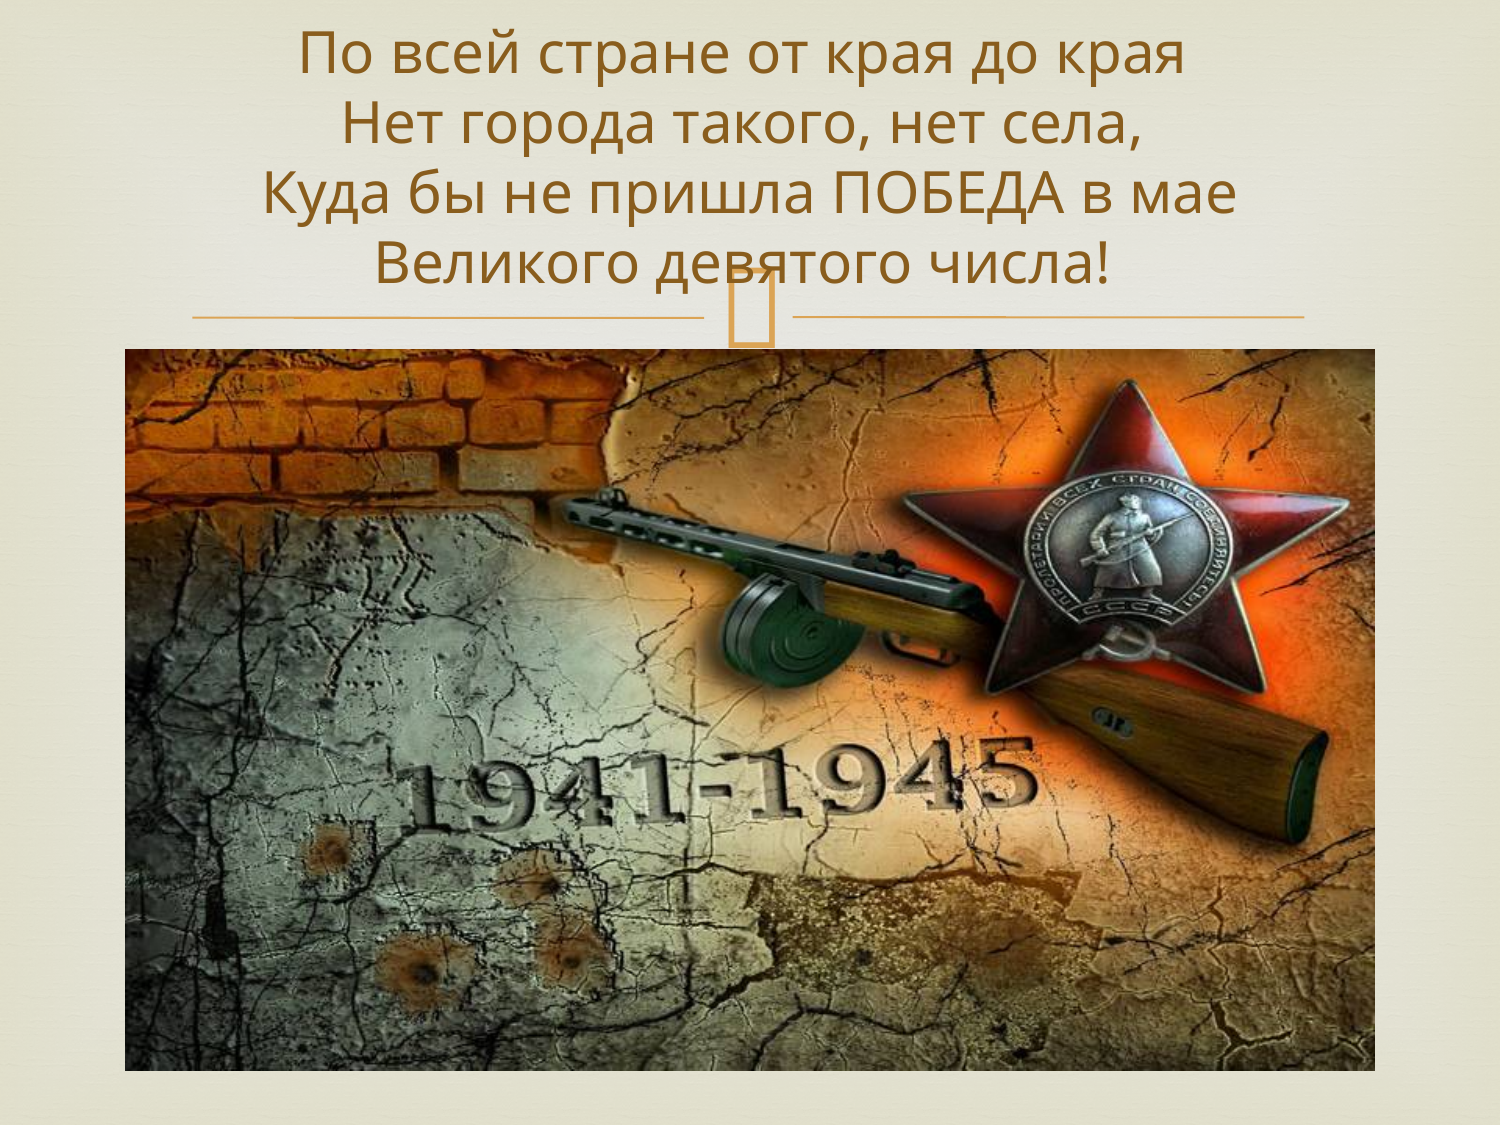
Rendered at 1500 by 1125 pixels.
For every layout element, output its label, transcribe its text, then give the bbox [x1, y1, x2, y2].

title По всей стране от края до края Нет города такого, нет села, Куда бы не пришла ПОБЕДА в мае Великого девятого числа! [74, 18, 1426, 292]
picture [124, 349, 1376, 1071]
